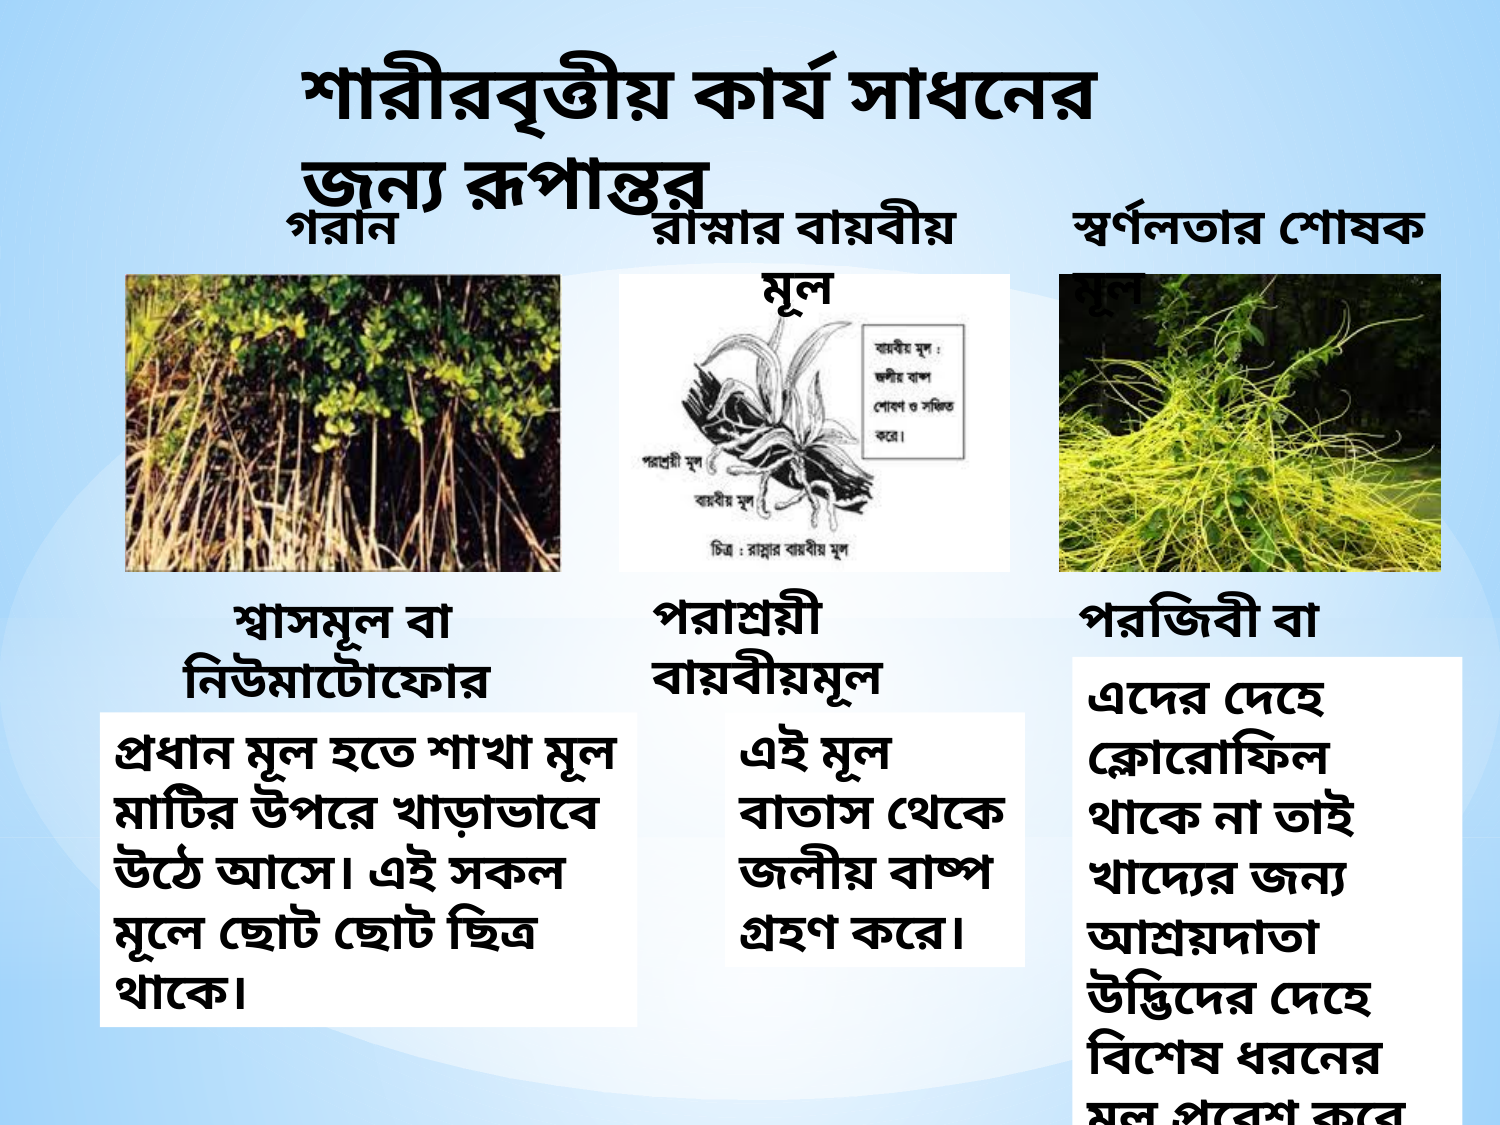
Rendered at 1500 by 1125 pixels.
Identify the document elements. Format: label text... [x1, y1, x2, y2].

text_box এদের দেহে ক্লোরোফিল থাকে না তাই খাদ্যের জন্য আশ্রয়দাতা উদ্ভিদের দেহে বিশেষ ধরনের মূল প্রবেশ করে খাদ্যরস শোষণ করে। [1072, 656, 1463, 1125]
text_box স্বর্ণলতার শোষক মূল [1059, 187, 1444, 278]
text_box এই মূল বাতাস থেকে জলীয় বাষ্প গ্রহণ করে। [724, 712, 1025, 968]
text_box পরাশ্রয়ী বায়বীয়মূল [637, 580, 975, 712]
text_box শারীরবৃত্তীয় কার্য সাধনের জন্য রূপান্তর [287, 37, 1200, 233]
picture [125, 274, 562, 572]
text_box রাস্নার বায়বীয় মূল [604, 187, 1005, 323]
text_box গরান [223, 187, 474, 263]
text_box পরজিবী বা শোষক মূল [1064, 580, 1463, 716]
text_box প্রধান মূল হতে শাখা মূল মাটির উপরে খাড়াভাবে উঠে আসে। এই সকল মূলে ছোট ছোট ছিত্র থাকে। [99, 712, 638, 1028]
text_box শ্বাসমূল বা নিউমাটোফোর [74, 581, 613, 716]
picture [618, 274, 1011, 572]
picture [1058, 274, 1441, 572]
